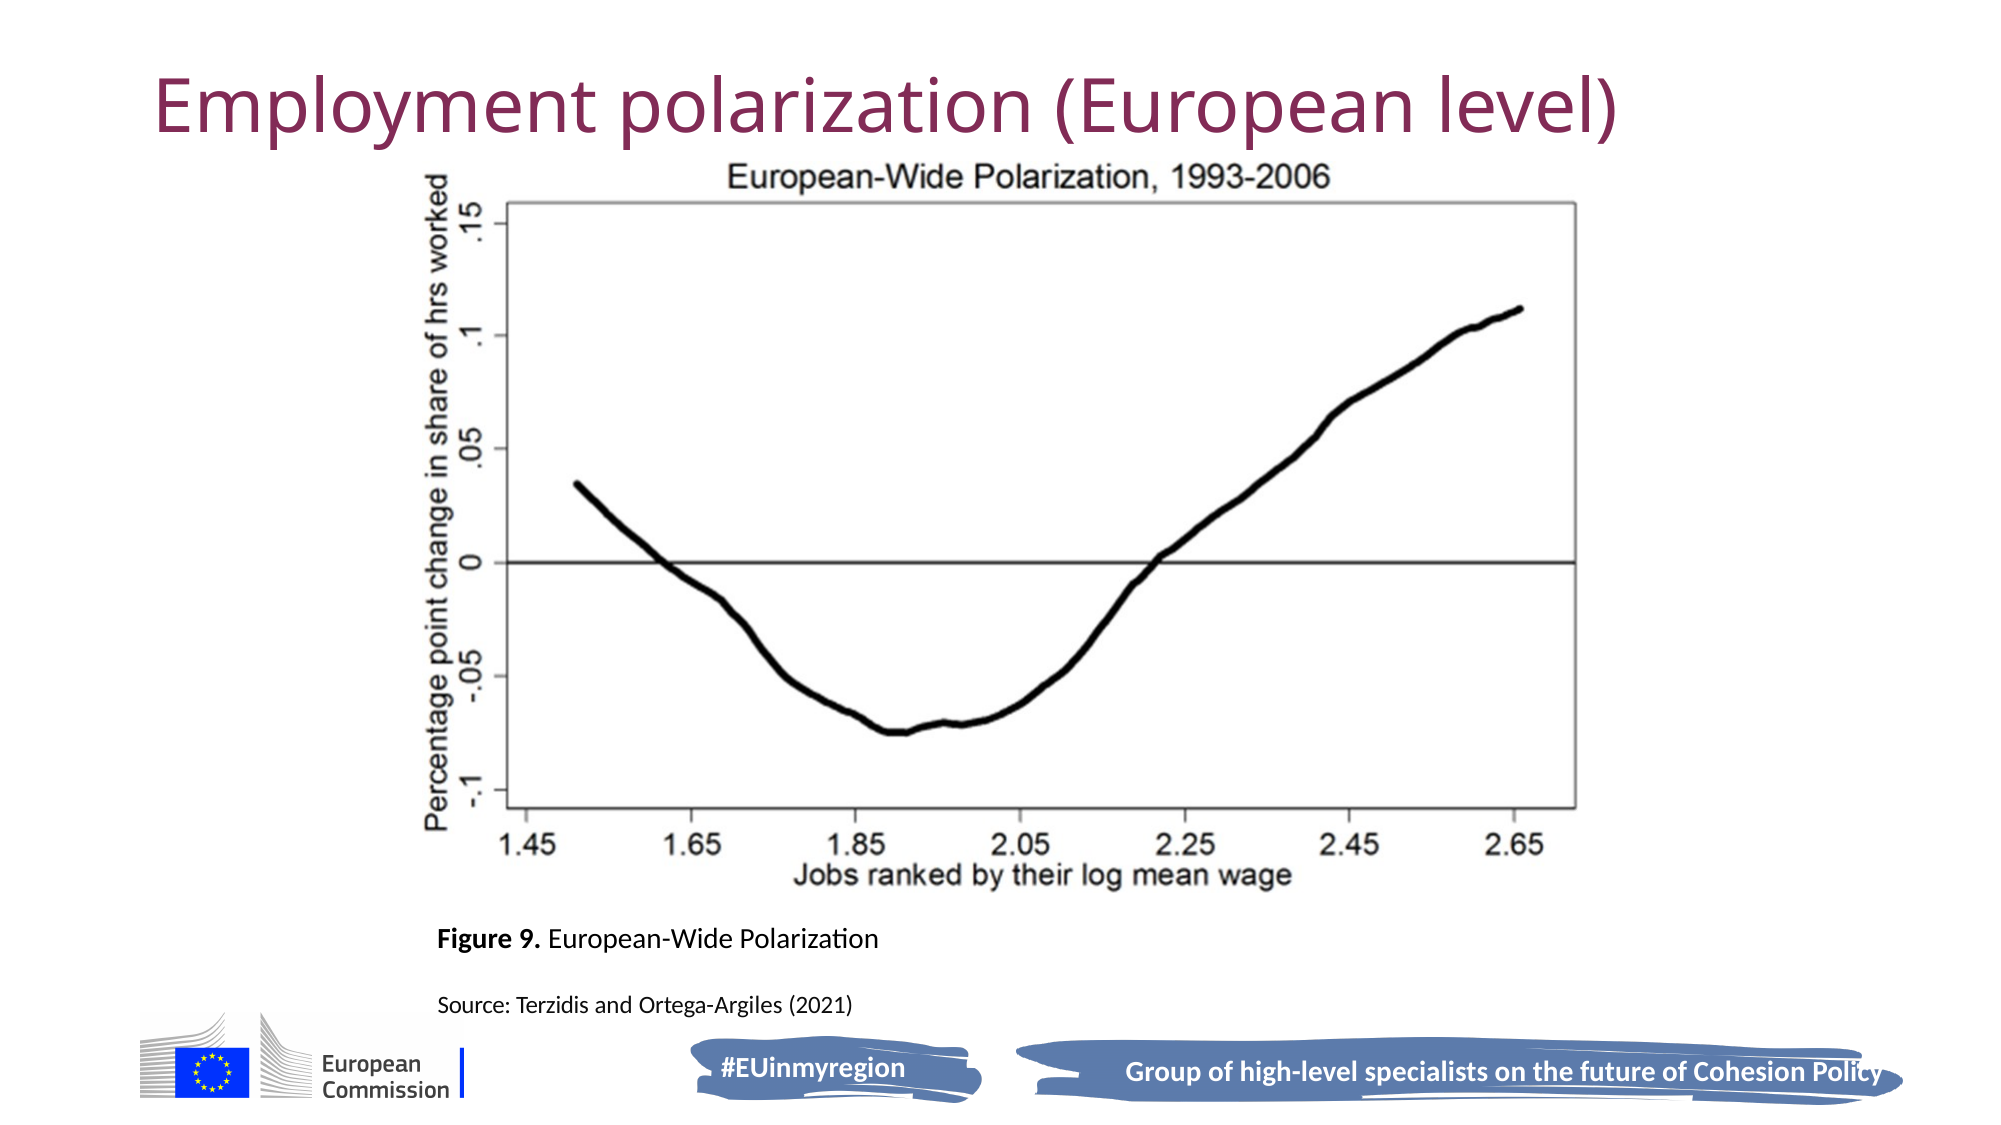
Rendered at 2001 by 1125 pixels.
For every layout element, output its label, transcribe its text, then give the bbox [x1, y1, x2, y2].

picture [1012, 1037, 1908, 1105]
picture [1213, 1071, 1219, 1078]
picture [1130, 1071, 1139, 1078]
text_box Figure 9. European-Wide Polarization [422, 911, 1268, 962]
title Employment polarization (European level) [137, 59, 1863, 189]
picture [140, 1012, 464, 1098]
picture [689, 1071, 983, 1103]
picture [1159, 1071, 1165, 1078]
text_box Source: Terzidis and Ortega-Argiles (2021) [422, 981, 1384, 1071]
picture [1381, 1069, 1387, 1078]
picture [422, 161, 1578, 893]
picture [1190, 1071, 1196, 1078]
